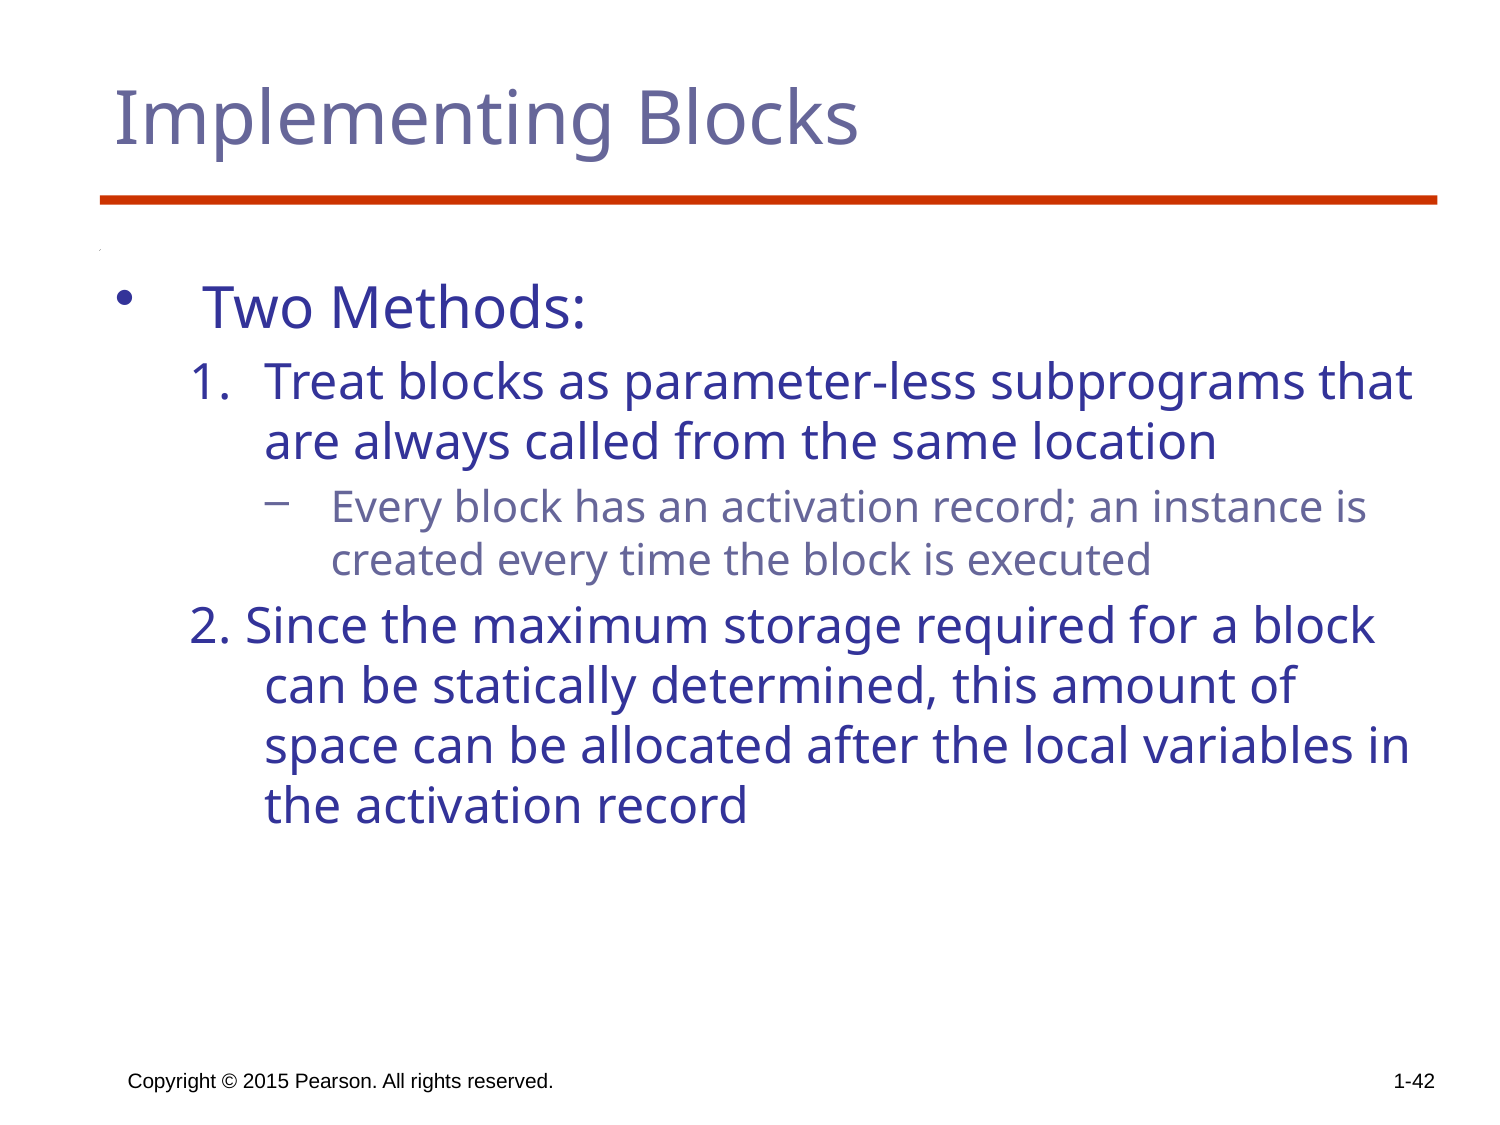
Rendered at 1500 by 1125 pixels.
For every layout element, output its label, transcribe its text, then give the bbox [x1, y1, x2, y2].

slide_number 1-42 [1137, 1024, 1451, 1101]
footer Copyright © 2015 Pearson. All rights reserved. [112, 1024, 801, 1101]
title Implementing Blocks [99, 62, 1438, 250]
list Two Methods: Treat blocks as parameter-less subprograms that are always called from the same location Every block has an activation record; an instance is created every time the block is executed 2. Since the maximum storage required for a block can be statically determined, this amount of space can be allocated after the local variables in the activation record [99, 262, 1438, 1013]
